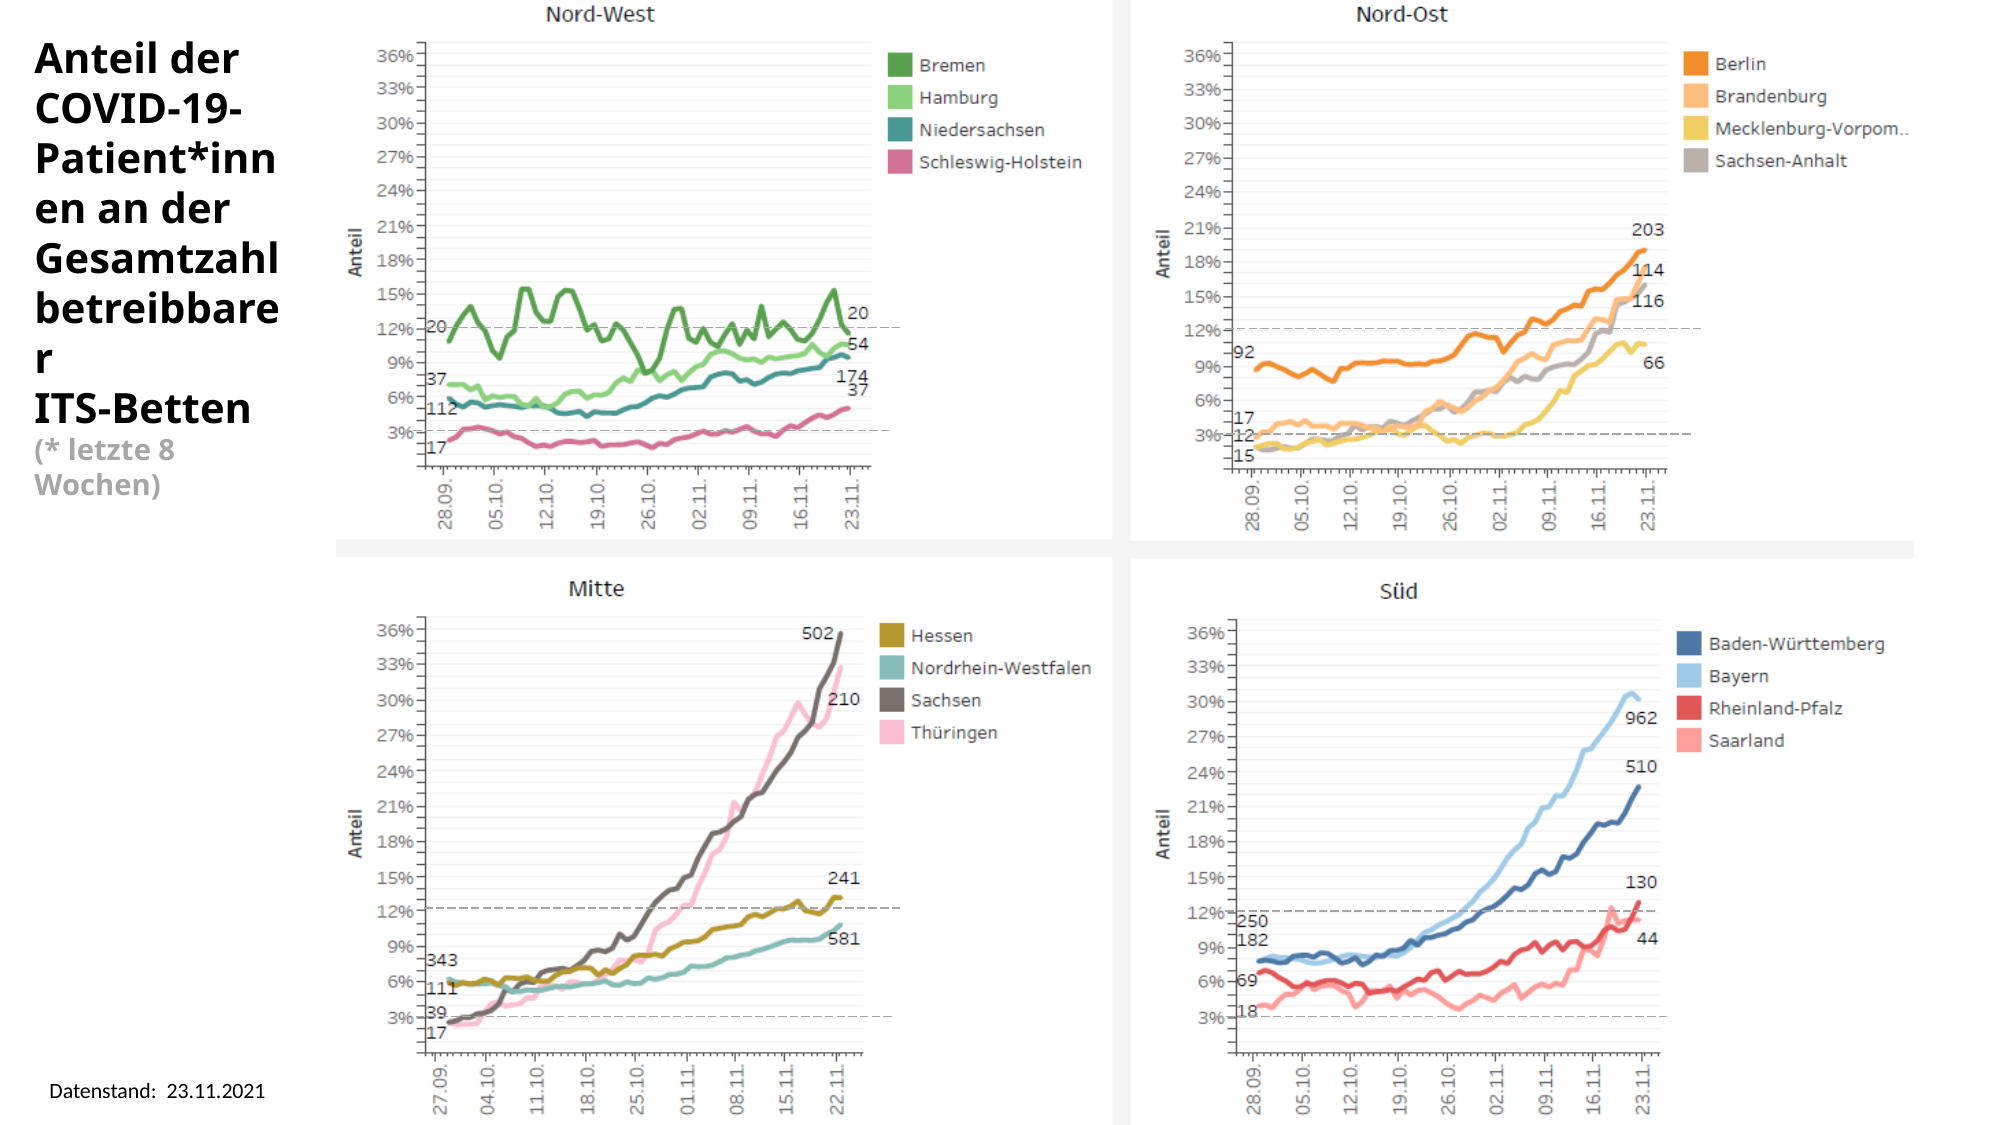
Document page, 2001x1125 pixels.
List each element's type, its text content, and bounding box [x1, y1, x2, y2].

text_box Anteil der COVID-19-Patient*innen an der Gesamtzahl betreibbarer ITS-Betten (* letzte 8 Wochen) [19, 24, 300, 509]
text_box Datenstand: 23.11.2021 [0, 1069, 281, 1111]
picture [336, 0, 1915, 1125]
